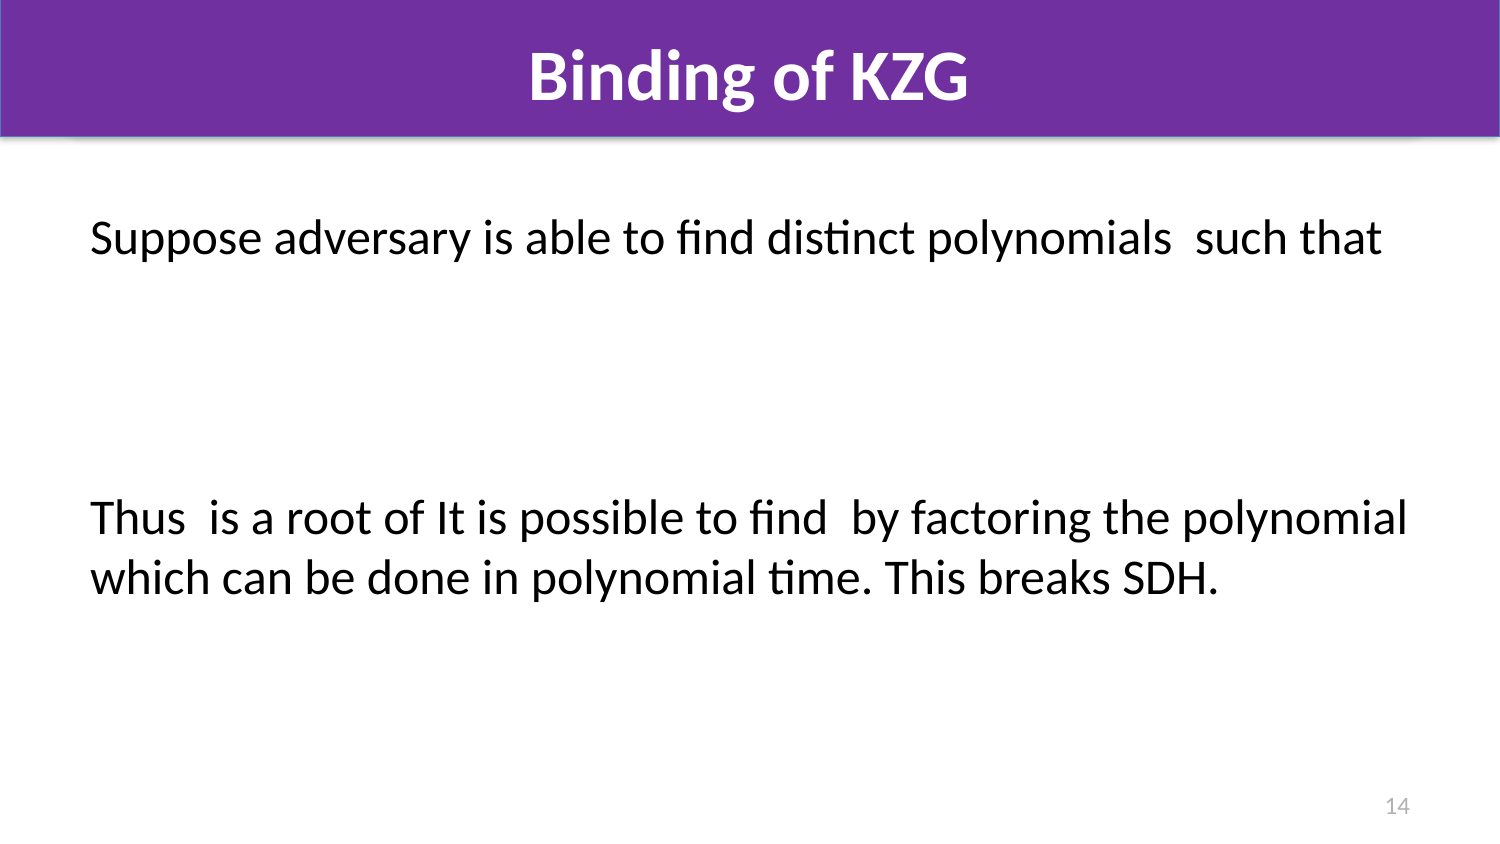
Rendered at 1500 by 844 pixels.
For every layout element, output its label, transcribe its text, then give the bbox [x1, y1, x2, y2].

title Binding of KZG [75, 20, 1425, 123]
slide_number 14 [1074, 782, 1425, 828]
